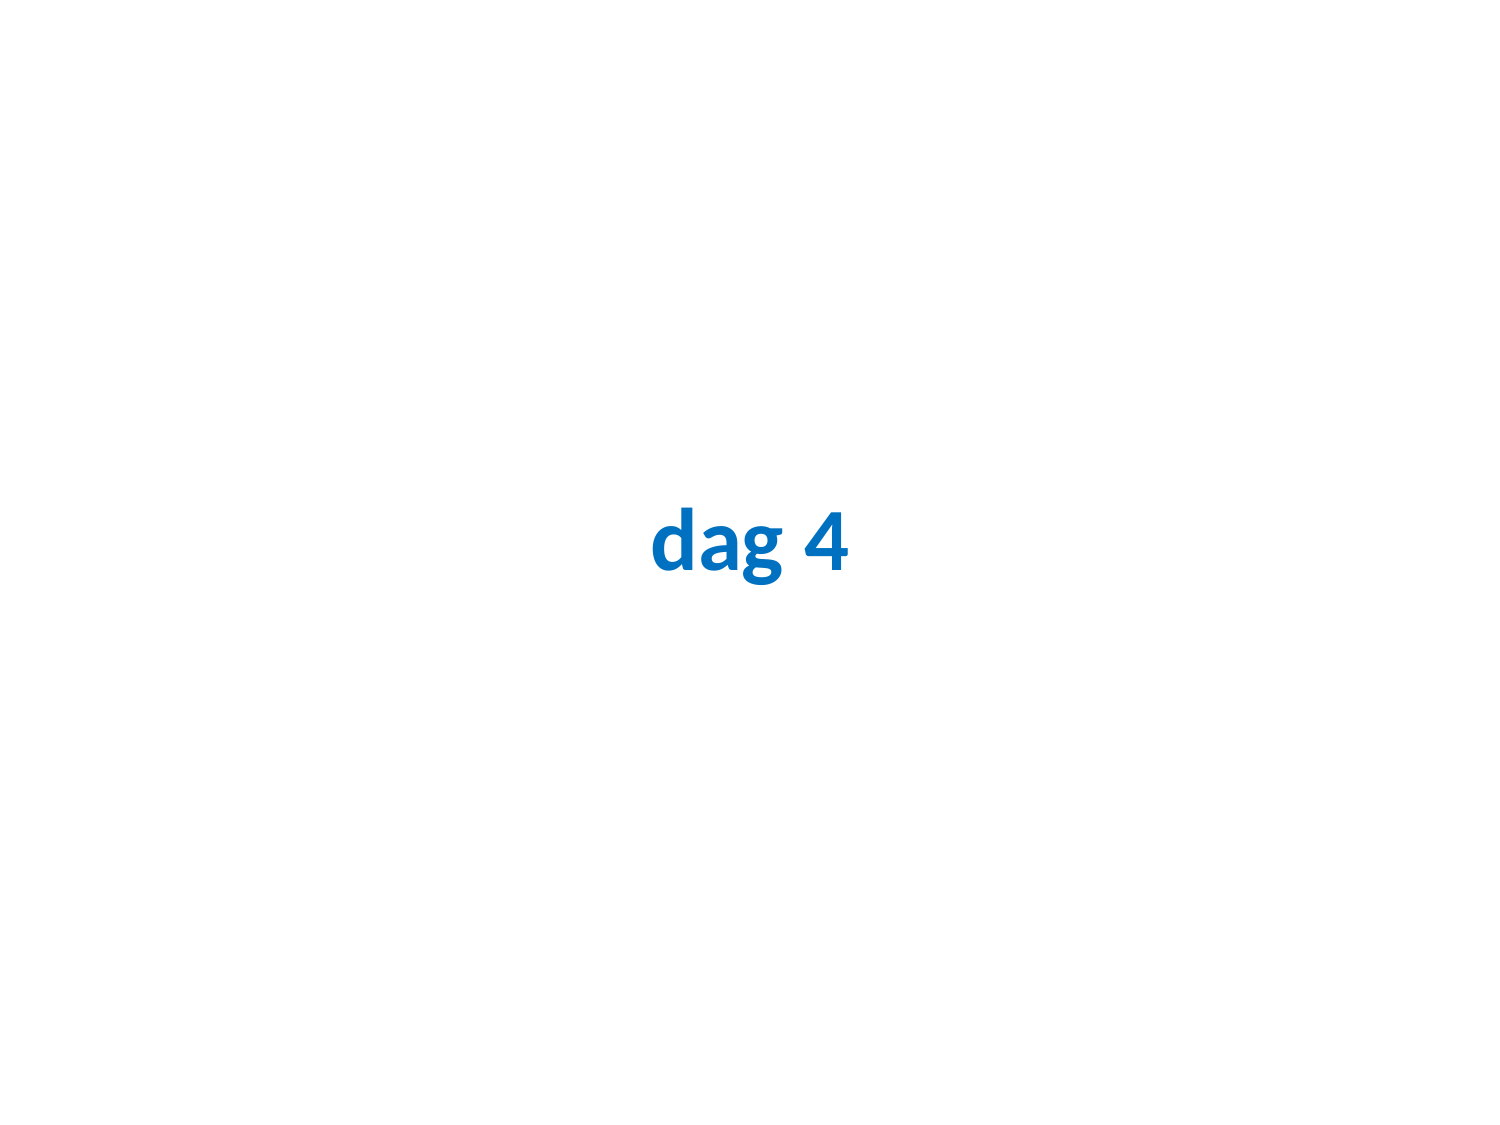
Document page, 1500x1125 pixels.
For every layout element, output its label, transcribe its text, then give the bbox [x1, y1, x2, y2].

list dag 4 [75, 349, 1425, 598]
